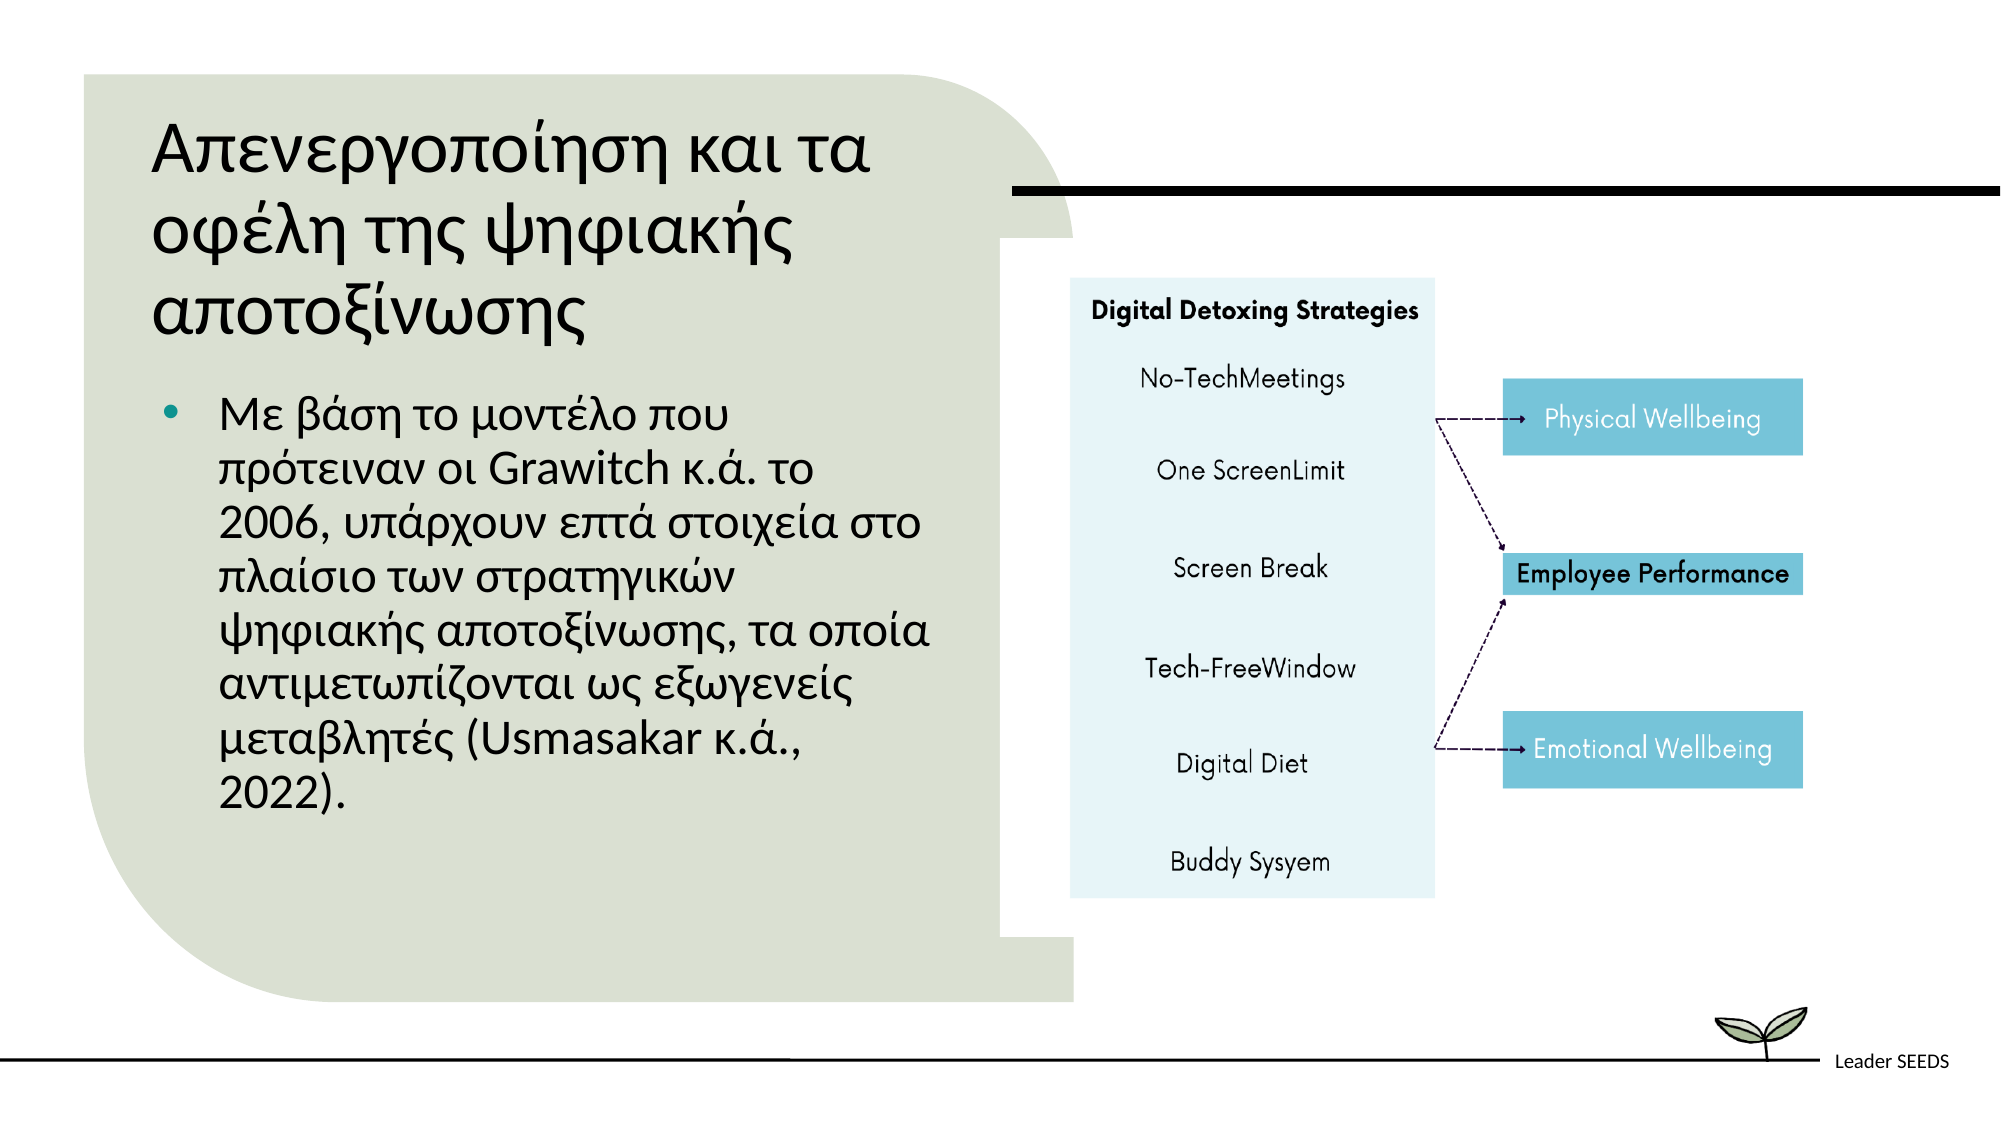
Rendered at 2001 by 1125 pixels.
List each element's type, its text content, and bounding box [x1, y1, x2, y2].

list Απενεργοποίηση και τα οφέλη της ψηφιακής αποτοξίνωσης [137, 100, 956, 264]
picture [999, 238, 2000, 937]
list Με βάση το μοντέλο που πρότειναν οι Grawitch κ.ά. το 2006, υπάρχουν επτά στοιχεία στο πλαίσιο των στρατηγικών ψηφιακής αποτοξίνωσης, τα οποία αντιμετωπίζονται ως εξωγενείς μεταβλητές (Usmasakar κ.ά., 2022). [147, 379, 946, 876]
